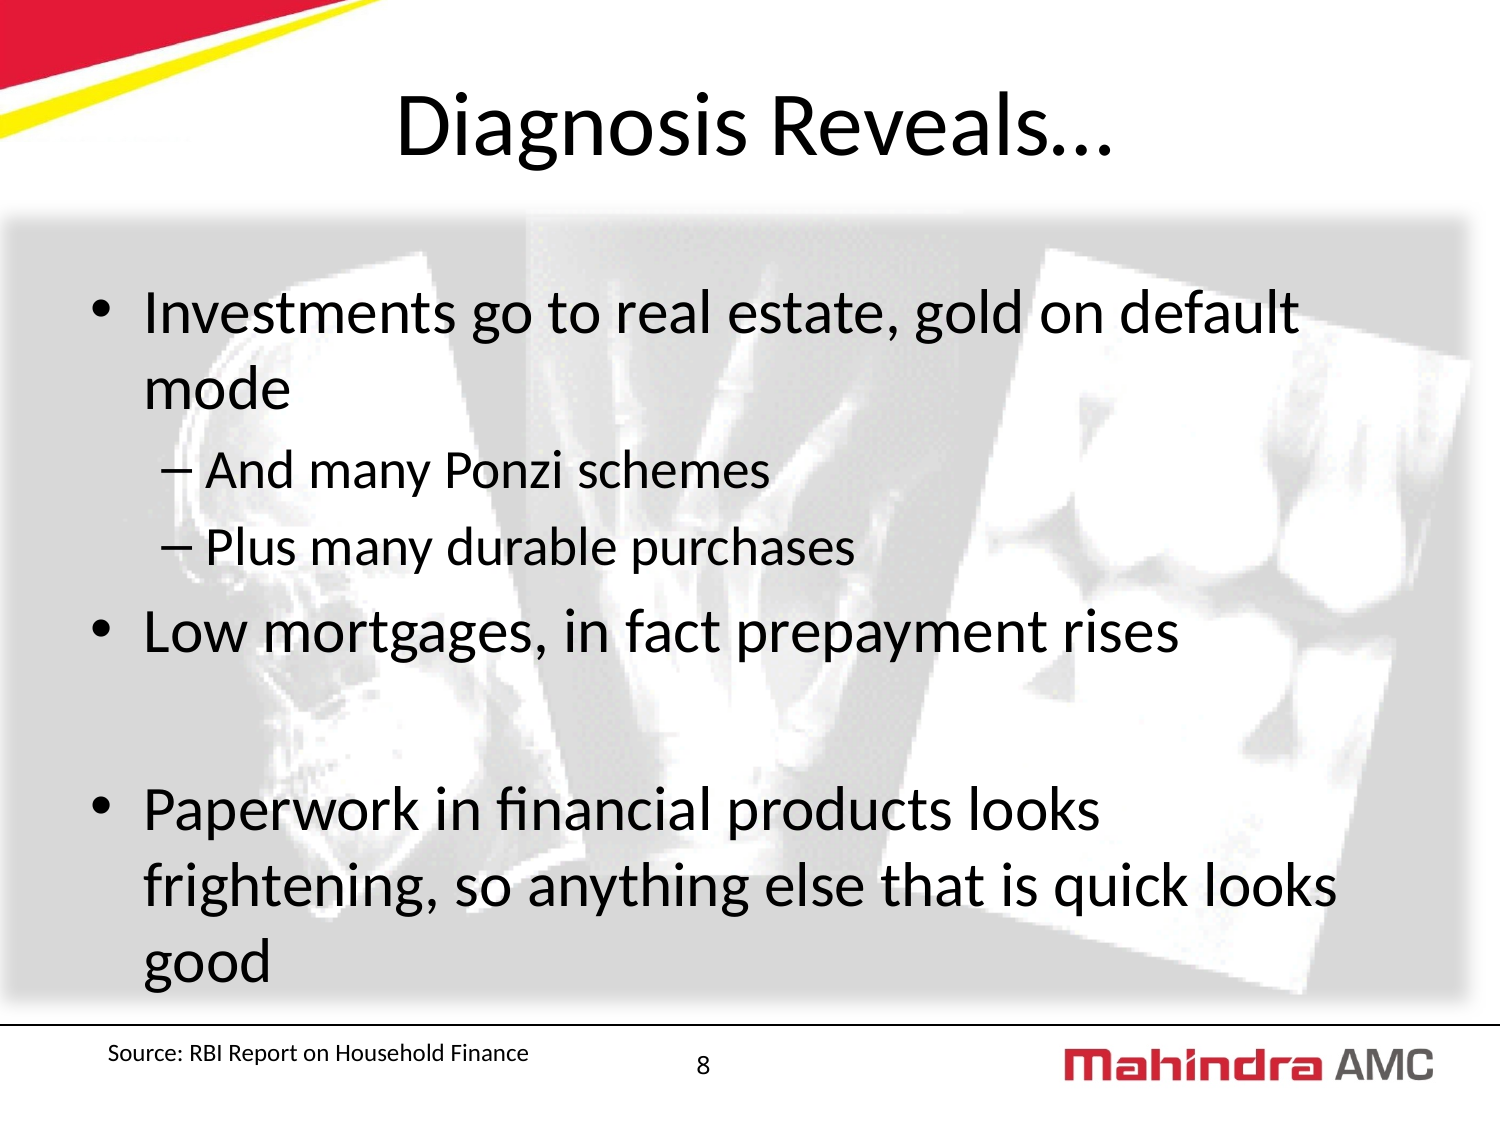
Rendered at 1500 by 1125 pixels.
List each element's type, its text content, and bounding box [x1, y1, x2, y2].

text_box Source: RBI Report on Household Finance [93, 1029, 546, 1075]
picture [0, 0, 388, 142]
title Diagnosis Reveals… [107, 37, 1402, 198]
picture [0, 200, 1486, 1024]
picture [1037, 1026, 1475, 1125]
